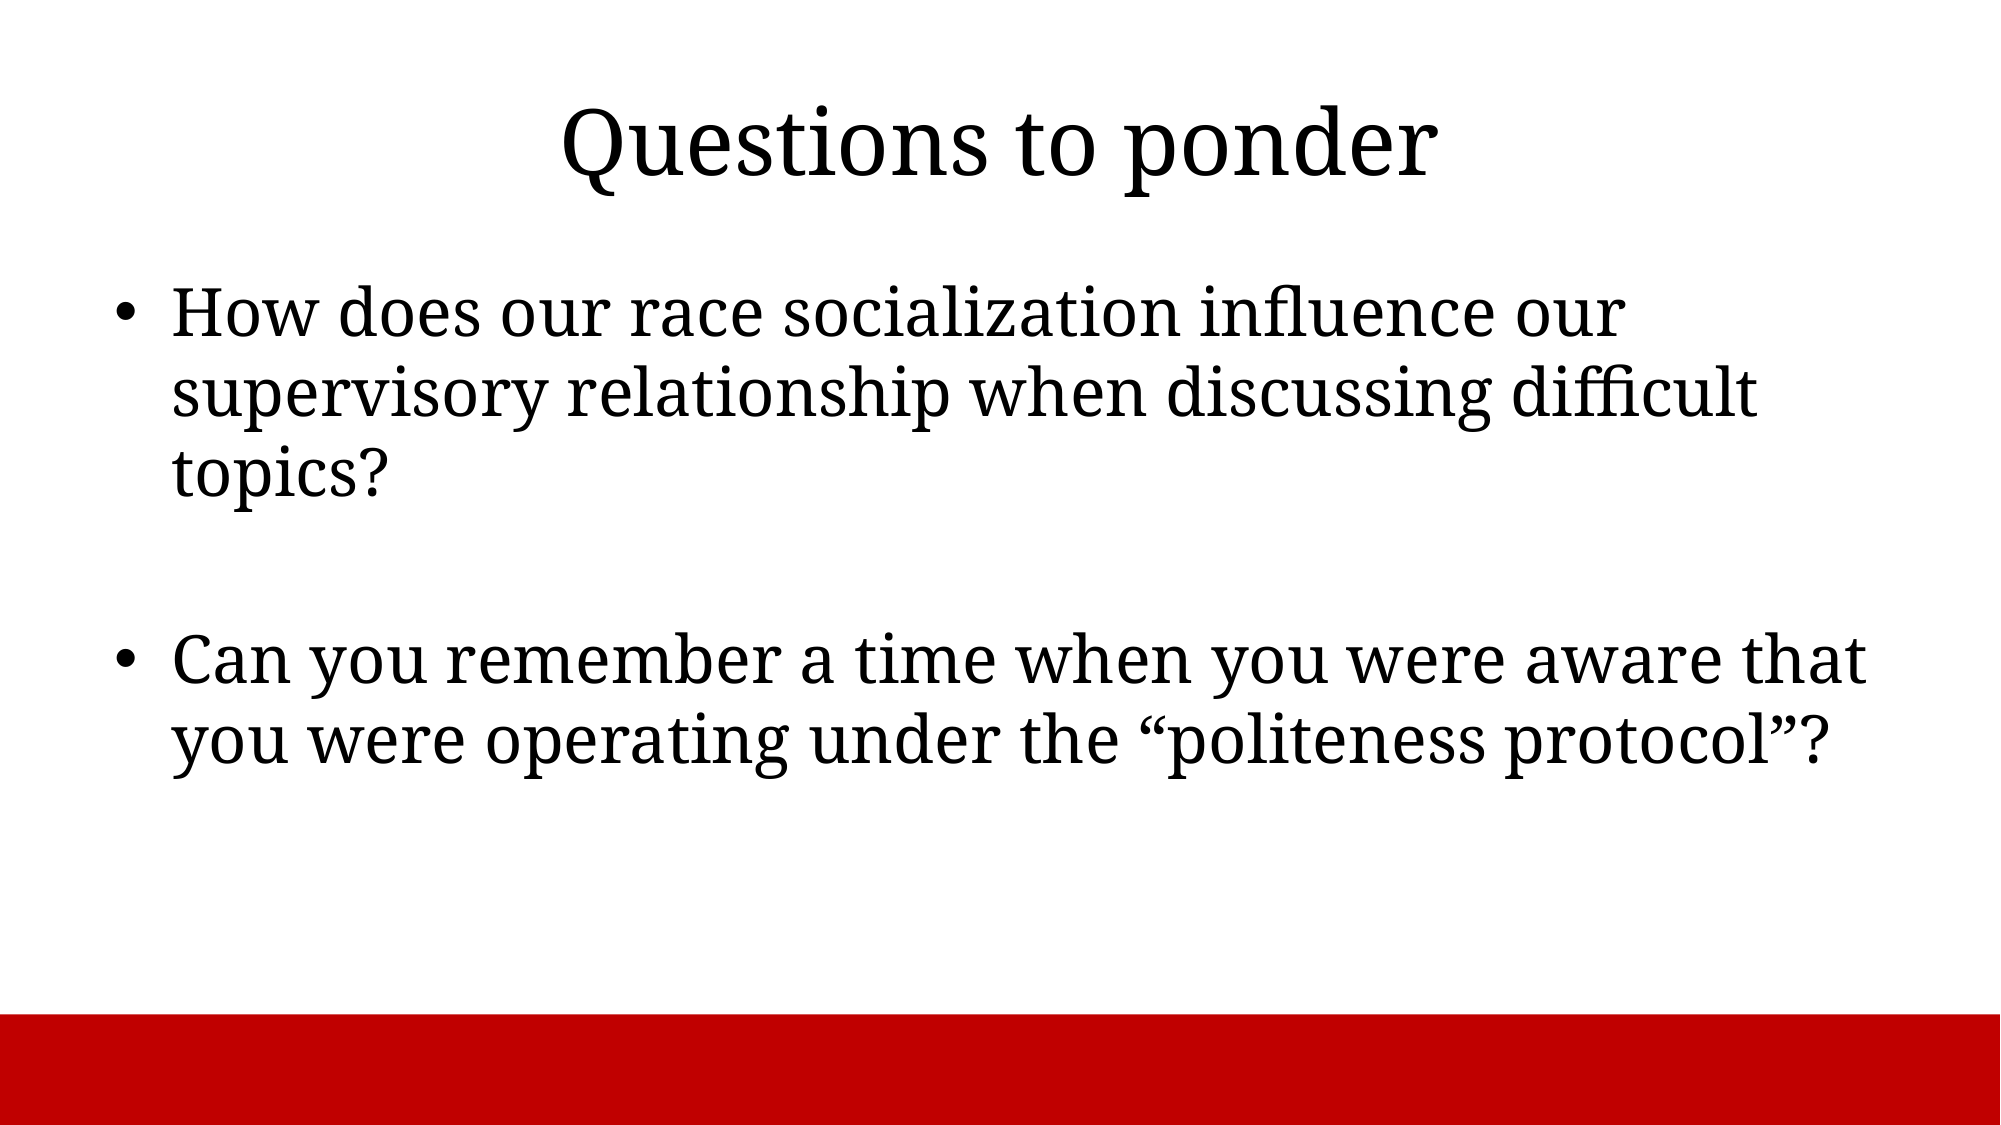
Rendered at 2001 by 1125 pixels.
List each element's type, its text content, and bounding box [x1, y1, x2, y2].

title Questions to ponder [99, 45, 1900, 233]
text_box [0, 1012, 2000, 1125]
list How does our race socialization influence our supervisory relationship when discussing difficult topics? Can you remember a time when you were aware that you were operating under the “politeness protocol”? [99, 262, 1900, 1005]
